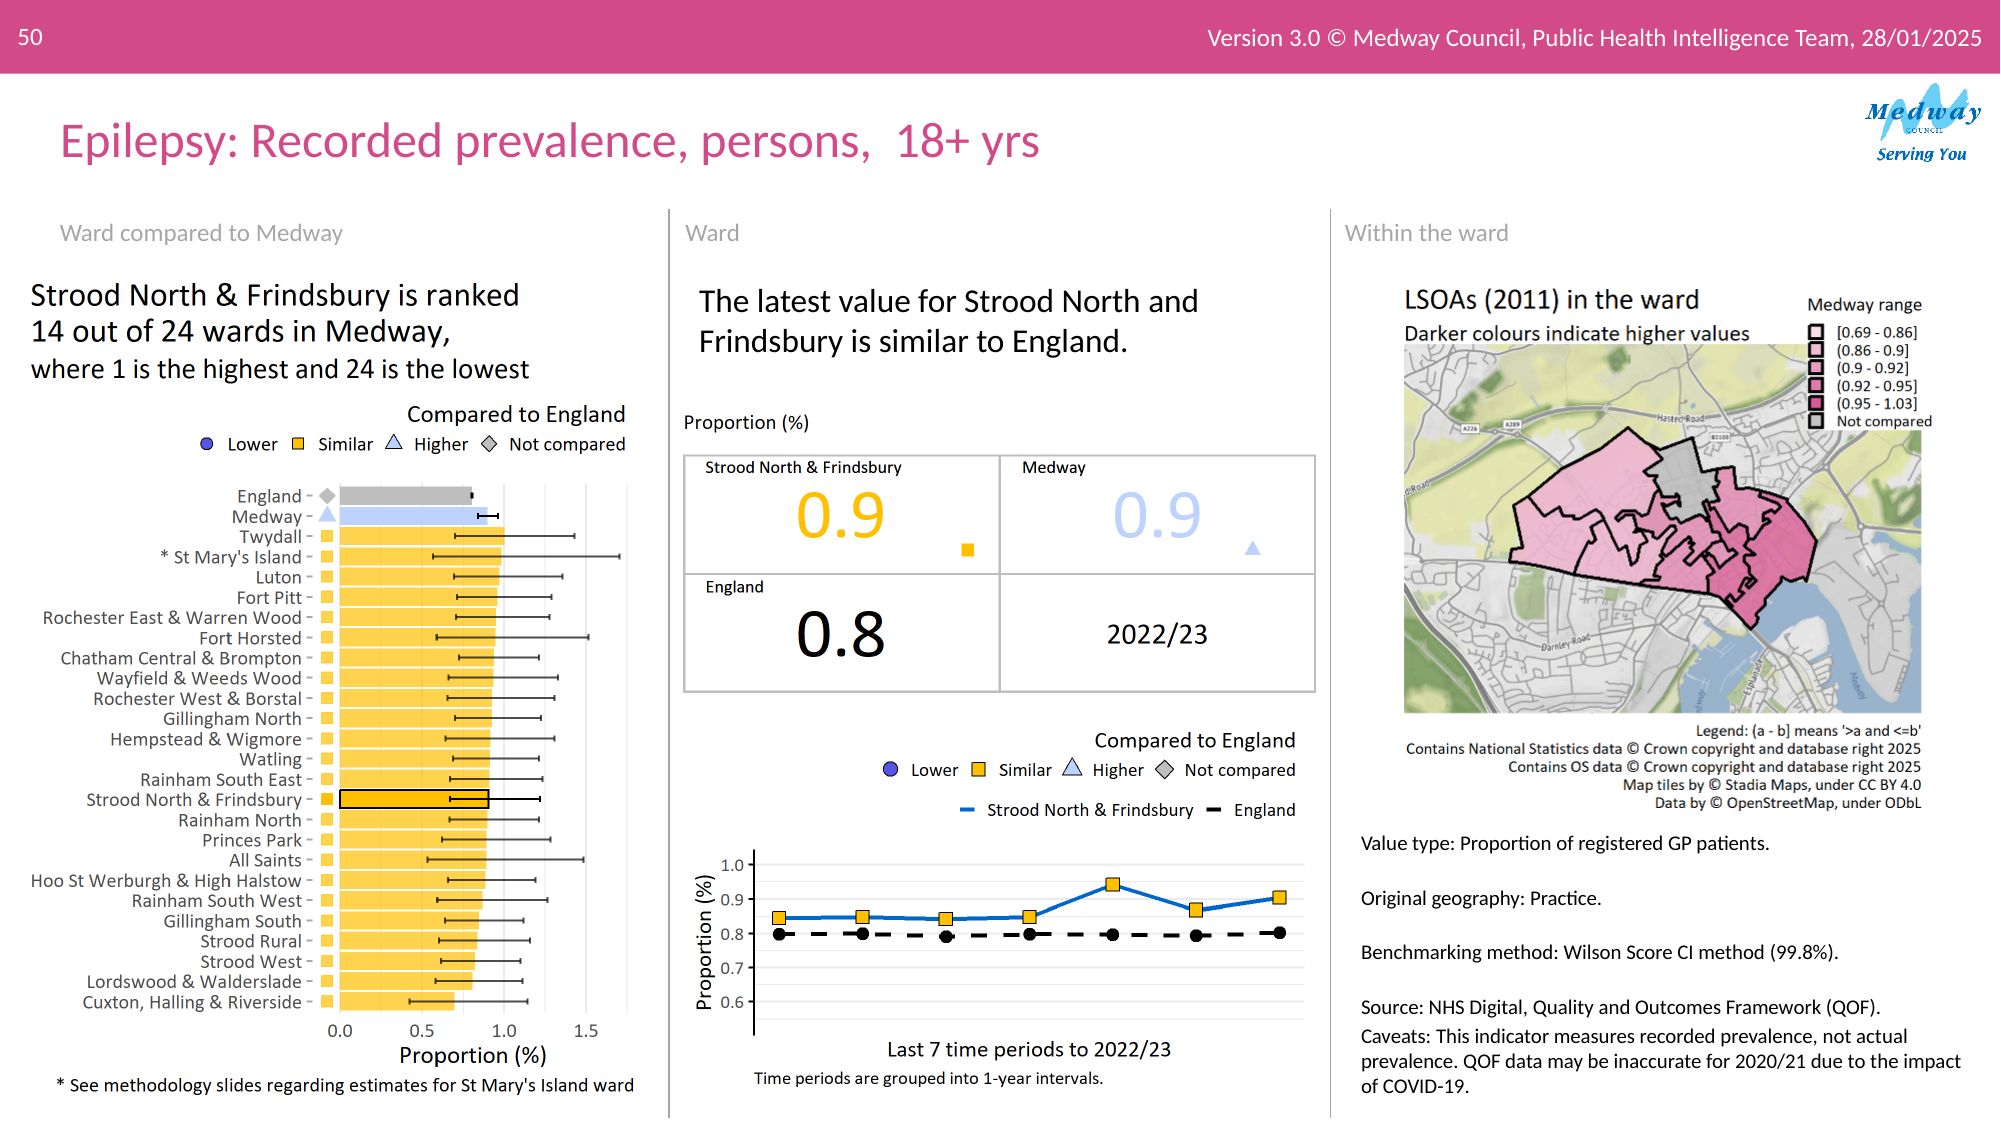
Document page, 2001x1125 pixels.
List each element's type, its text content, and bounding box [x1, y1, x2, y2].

list The latest value for Strood North and Frindsbury is similar to England. [684, 272, 1316, 386]
list Value type: Proportion of registered GP patients. Original geography: Practice. Benchmarking method: Wilson Score CI method (99.8%). Source: NHS Digital, Quality and Outcomes Framework (QOF). Caveats: This indicator measures recorded prevalence, not actual prevalence. QOF data may be inaccurate for 2020/21 due to the impact of COVID-19. [1346, 822, 1981, 1106]
list Version 3.0 © Medway Council, Public Health Intelligence Team, 28/01/2025 [881, 2, 2000, 72]
slide_number 50 [2, 5, 239, 66]
picture [1866, 83, 1981, 162]
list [683, 710, 1316, 1107]
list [683, 403, 1316, 693]
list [1345, 278, 1981, 811]
title Epilepsy: Recorded prevalence, persons, 18+ yrs [45, 83, 1866, 191]
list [19, 271, 646, 1107]
